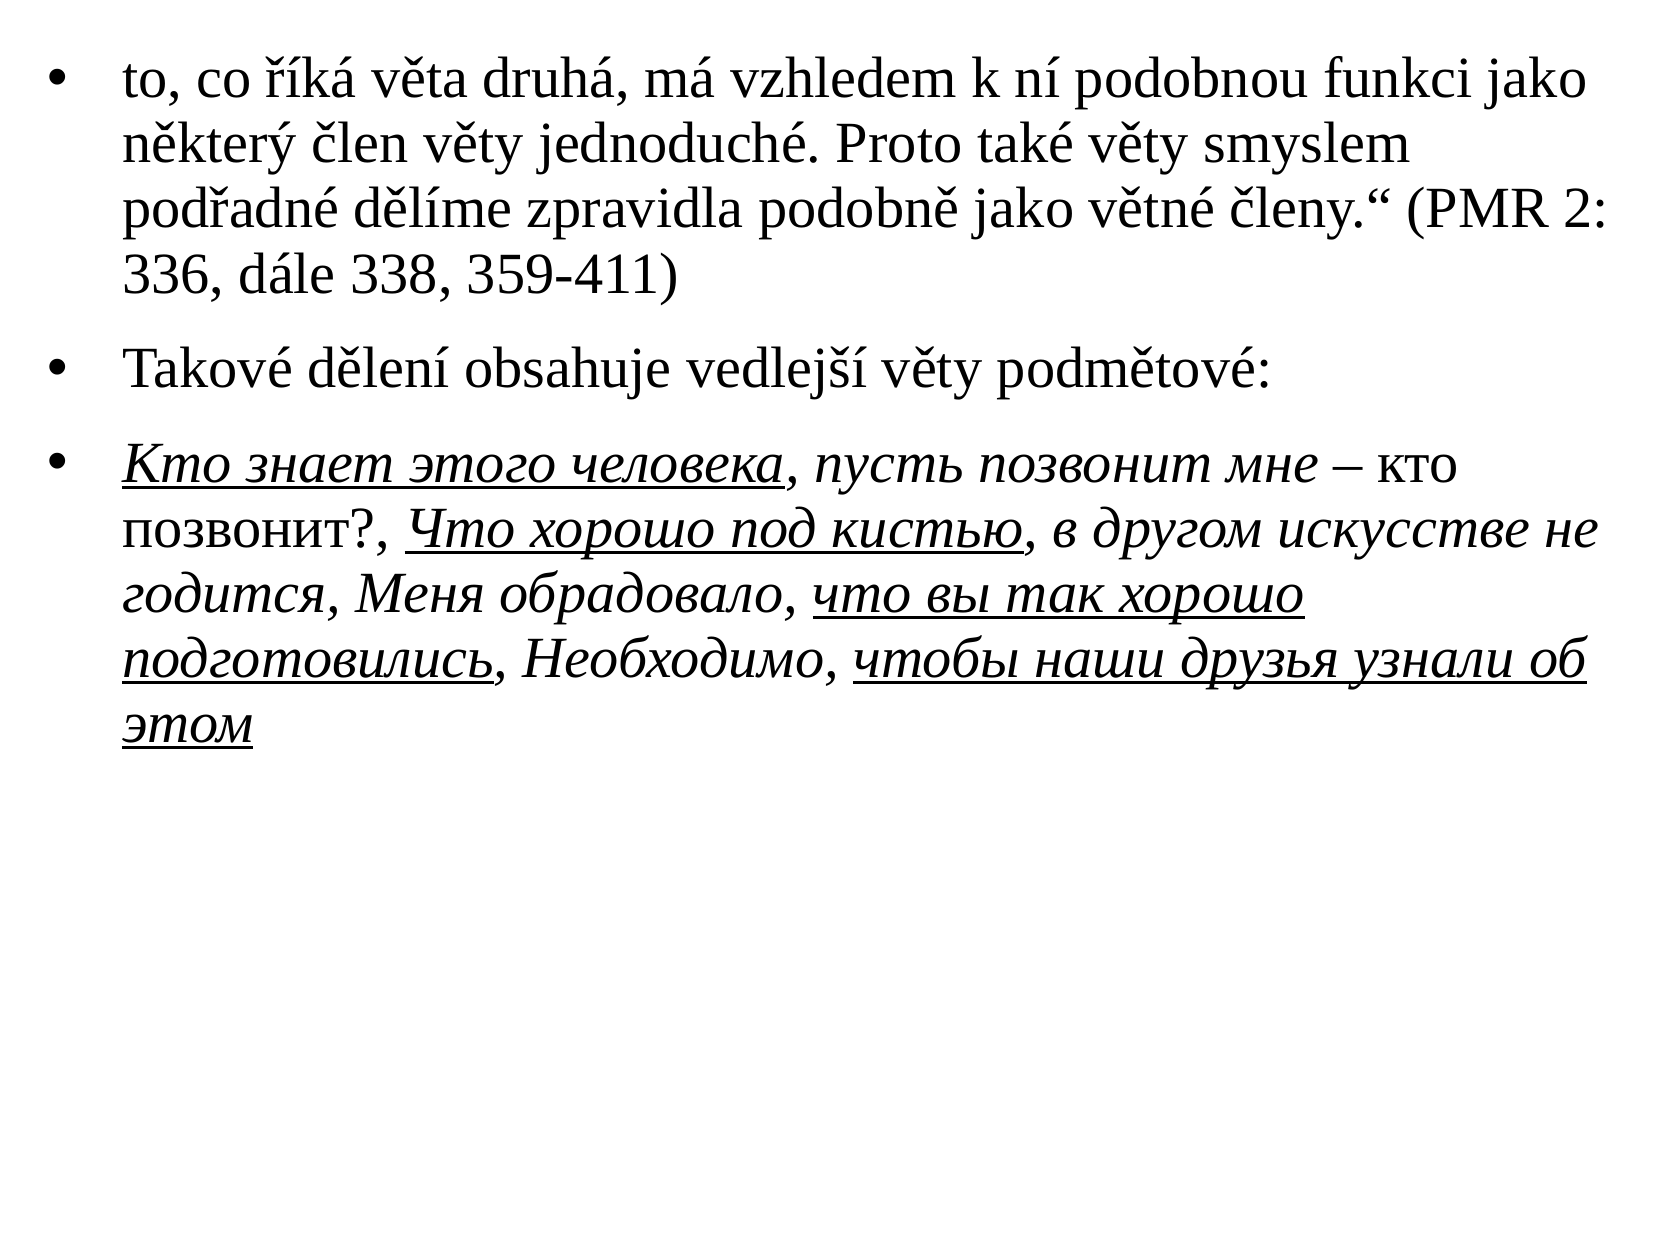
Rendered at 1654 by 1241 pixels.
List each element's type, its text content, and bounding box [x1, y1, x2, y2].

list to, co říká věta druhá, má vzhledem k ní podobnou funkci jako některý člen věty jednoduché. Proto také věty smyslem podřadné dělíme zpravidla podobně jako větné členy.“ (PMR 2: 336, dále 338, 359-411) Takové dělení obsahuje vedlejší věty podmětové: Кто знает этого человека, пусть позвонит мне – кто позвонит?, Что хорошо под кистью, в другом искусстве не годится, Меня обрадовало, что вы так хорошо подготовились, Необходимо, чтобы наши друзья узнали об этом [47, 41, 1619, 1199]
